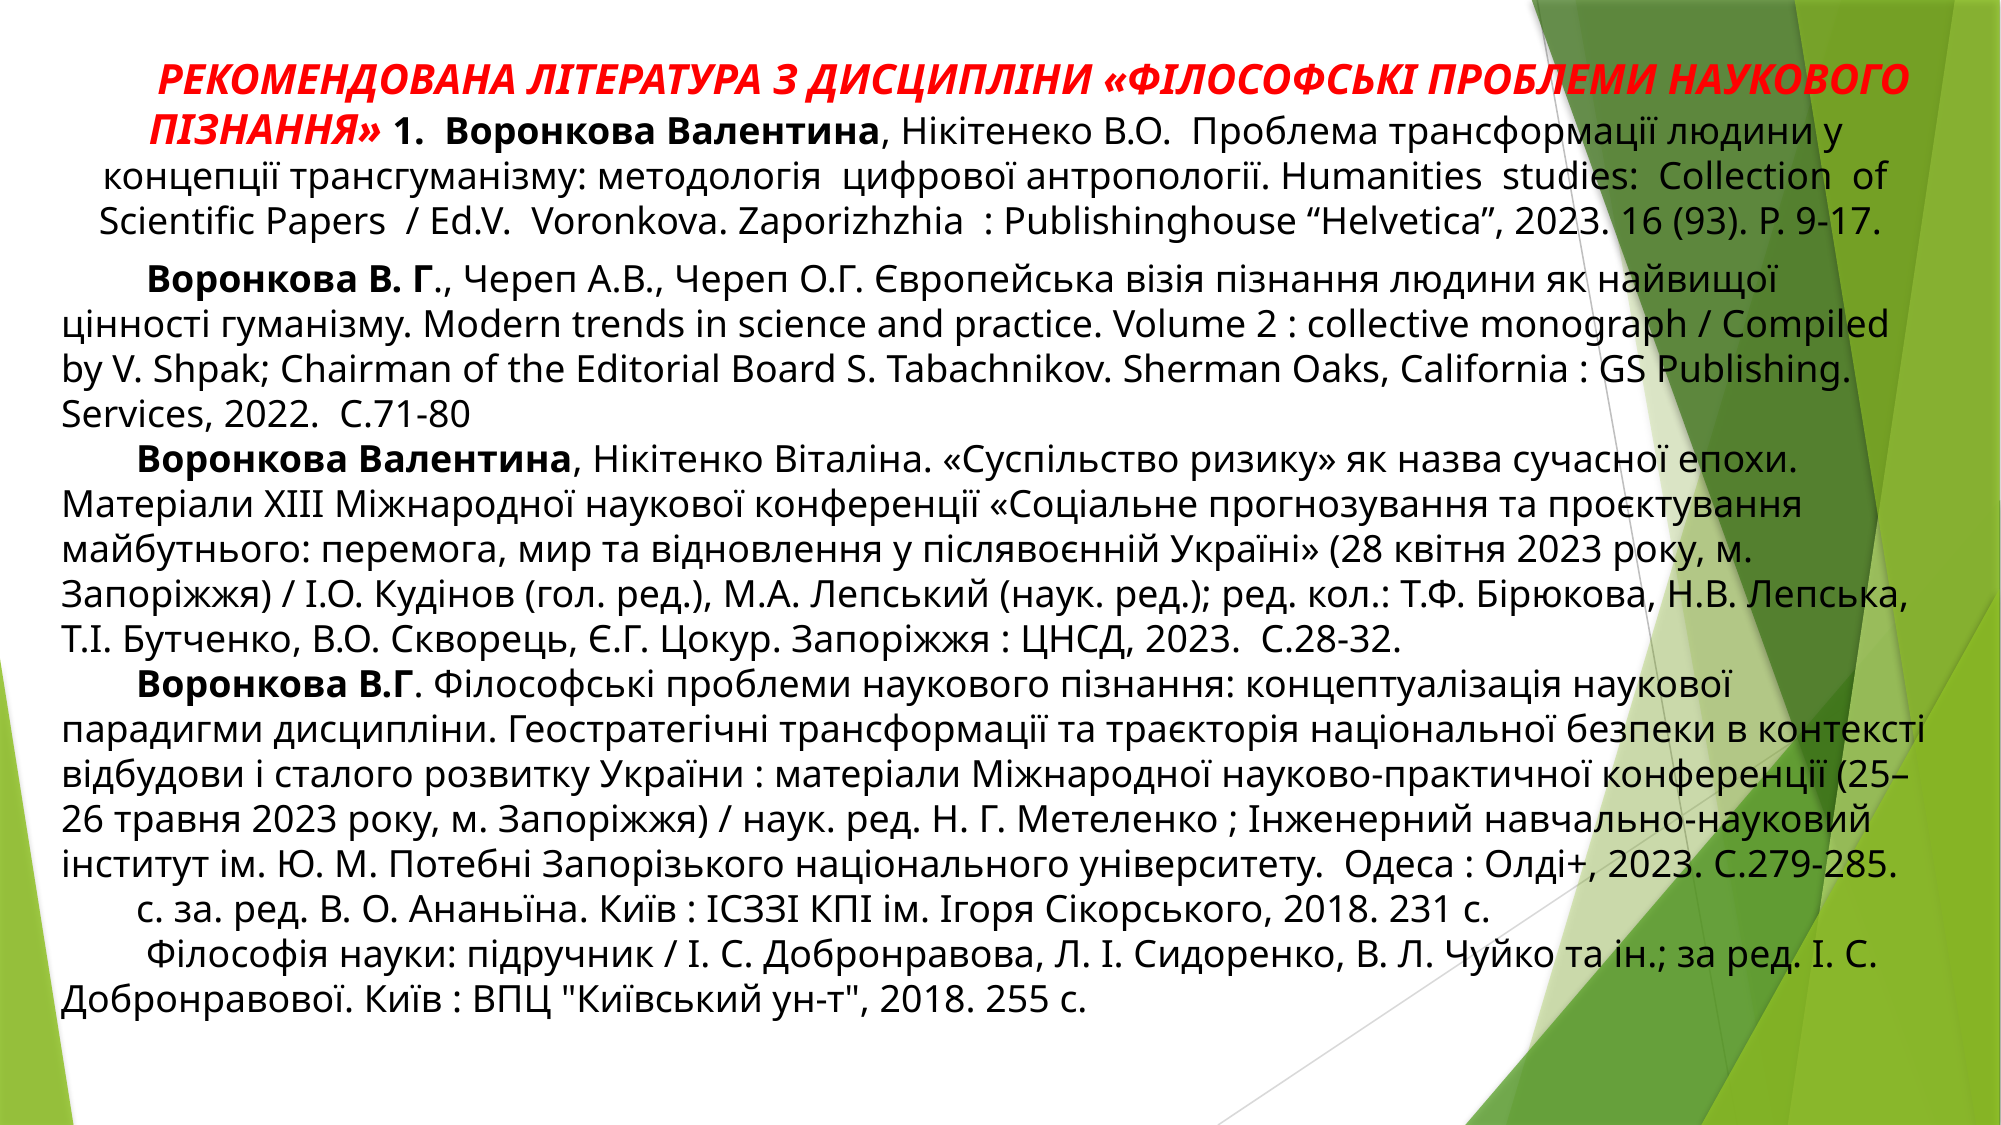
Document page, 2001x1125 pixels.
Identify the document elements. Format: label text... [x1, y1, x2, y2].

text_box РЕКОМЕНДОВАНА ЛІТЕРАТУРА З ДИСЦИПЛІНИ «ФІЛОСОФСЬКІ ПРОБЛЕМИ НАУКОВОГО ПІЗНАННЯ» 1. Воронкова Валентина, Нікітенеко В.О. Проблема трансформації людини у концепції трансгуманізму: методологія цифрової антропології. Humanities studies: Collection of Scientific Papers / Ed.V. Voronkova. Zaporizhzhia : Publishinghouse “Helvetica”, 2023. 16 (93). P. 9-17. Воронкова В. Г., Череп А.В., Череп О.Г. Європейська візія пізнання людини як найвищої цінності гуманізму. Modern trends in science and practice. Volume 2 : collective monograph / Compiled by V. Shpak; Chairman of the Editorial Board S. Tabachnikov. Sherman Oaks, California : GS Publishing. Services, 2022. C.71-80 Воронкова Валентина, Нікітенко Віталіна. «Суспільство ризику» як назва сучасної епохи. Матеріали XIІІ Міжнародної наукової конференції «Соціальне прогнозування та проєктування майбутнього: перемога, мир та відновлення у післявоєнній Україні» (28 квітня 2023 року, м. Запоріжжя) / І.О. Кудінов (гол. ред.), М.А. Лепський (наук. ред.); ред. кол.: Т.Ф. Бірюкова, Н.В. Лепська, Т.І. Бутченко, В.О. Скворець, Є.Г. Цокур. Запоріжжя : ЦНСД, 2023. С.28-32. Воронкова В.Г. Філософські проблеми наукового пізнання: концептуалізація наукової парадигми дисципліни. Геостратегічні трансформації та траєкторія національної безпеки в контексті відбудови і сталого розвитку України : матеріали Міжнародної науково-практичної конференції (25–26 травня 2023 року, м. Запоріжжя) / наук. ред. Н. Г. Метеленко ; Інженерний навчально-науковий інститут ім. Ю. М. Потебні Запорізького національного університету. Одеса : Олді+, 2023. С.279-285. с. за. ред. В. О. Ананьїна. Київ : ІСЗЗІ КПІ ім. Ігоря Сікорського, 2018. 231 с. Філософія науки: підручник / І. С. Добронравова, Л. І. Сидоренко, В. Л. Чуйко та ін.; за ред. І. С. Добронравової. Київ : ВПЦ "Київський ун-т", 2018. 255 с. [46, 45, 1946, 1125]
